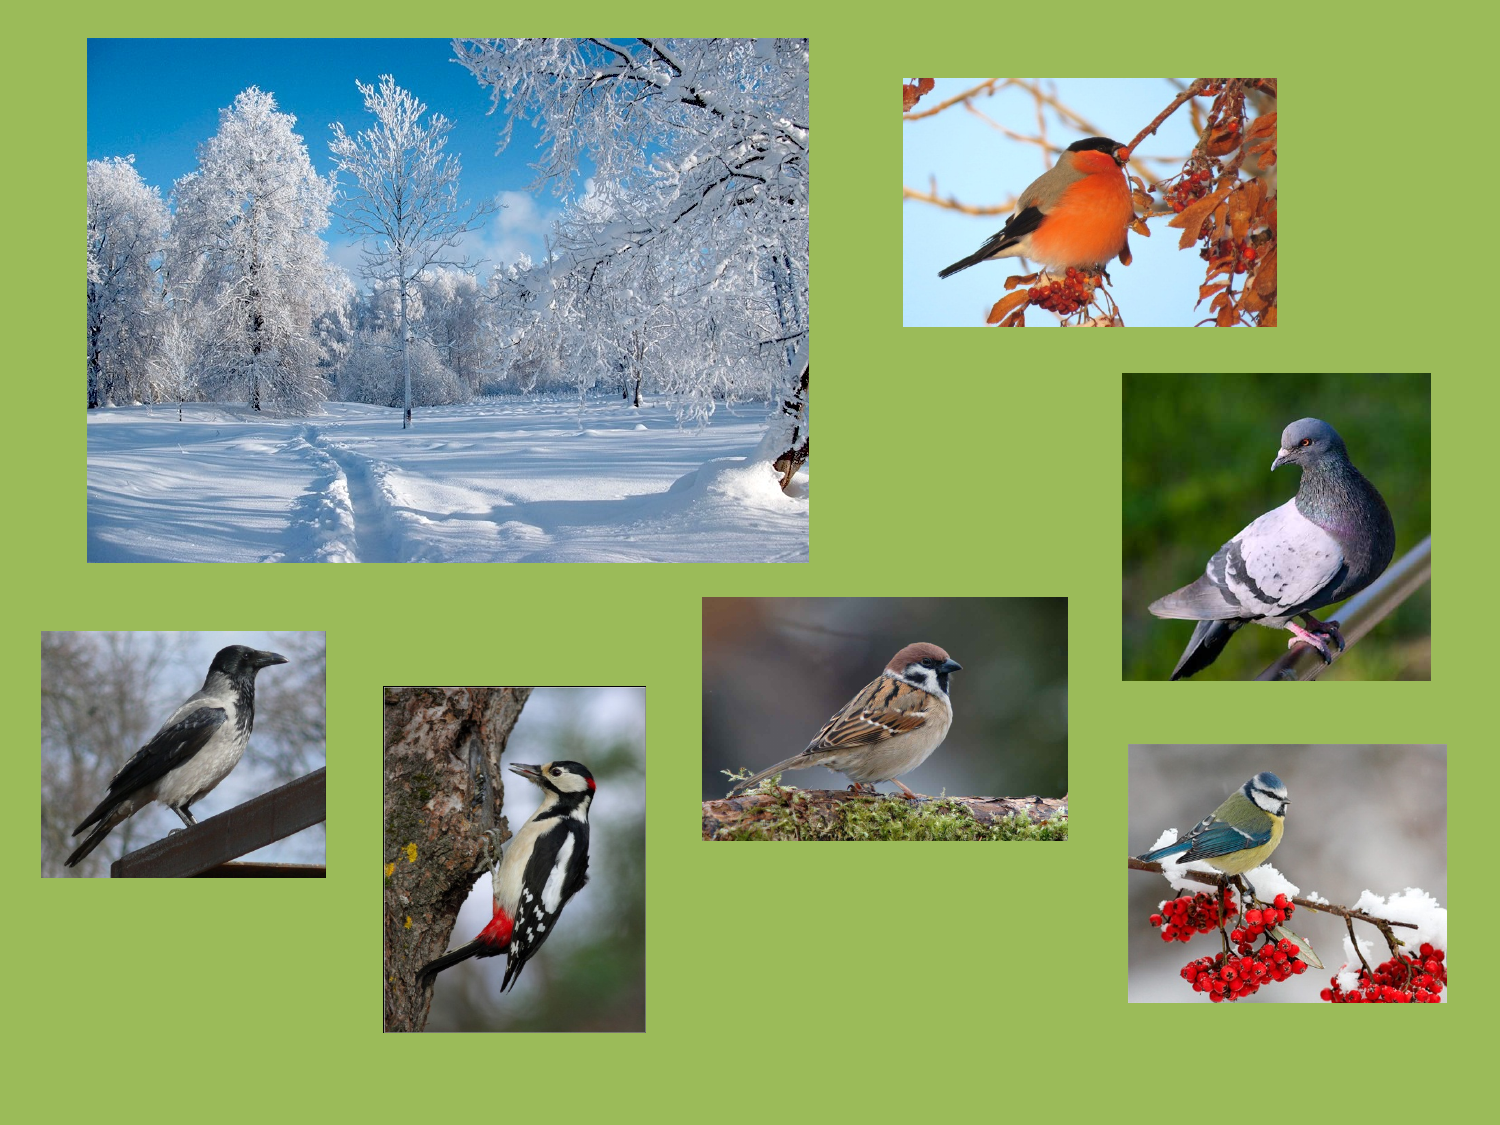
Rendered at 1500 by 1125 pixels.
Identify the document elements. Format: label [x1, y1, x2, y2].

picture [87, 38, 810, 563]
picture [41, 631, 326, 878]
picture [383, 686, 646, 1033]
picture [702, 597, 1068, 841]
picture [1127, 744, 1448, 1004]
picture [903, 77, 1277, 328]
picture [1122, 373, 1431, 681]
